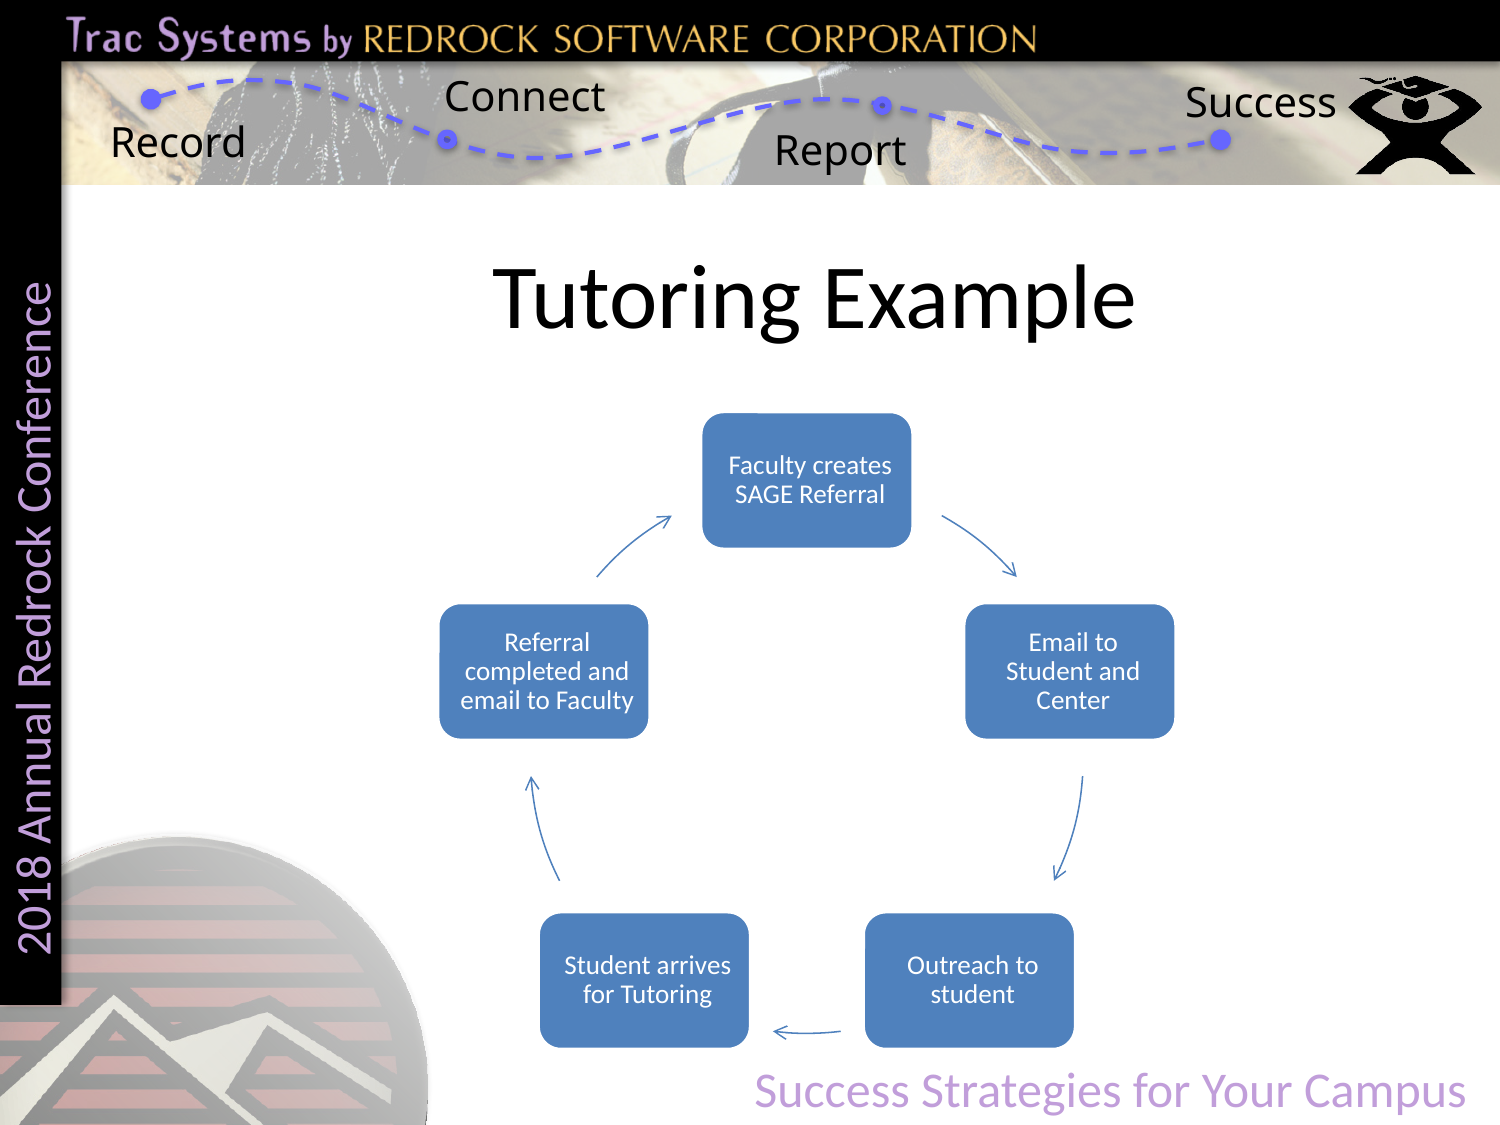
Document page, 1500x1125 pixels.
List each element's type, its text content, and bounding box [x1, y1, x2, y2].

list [178, 410, 1436, 1060]
title Tutoring Example [195, 197, 1436, 386]
picture [1348, 58, 1482, 192]
picture [62, 0, 1072, 78]
